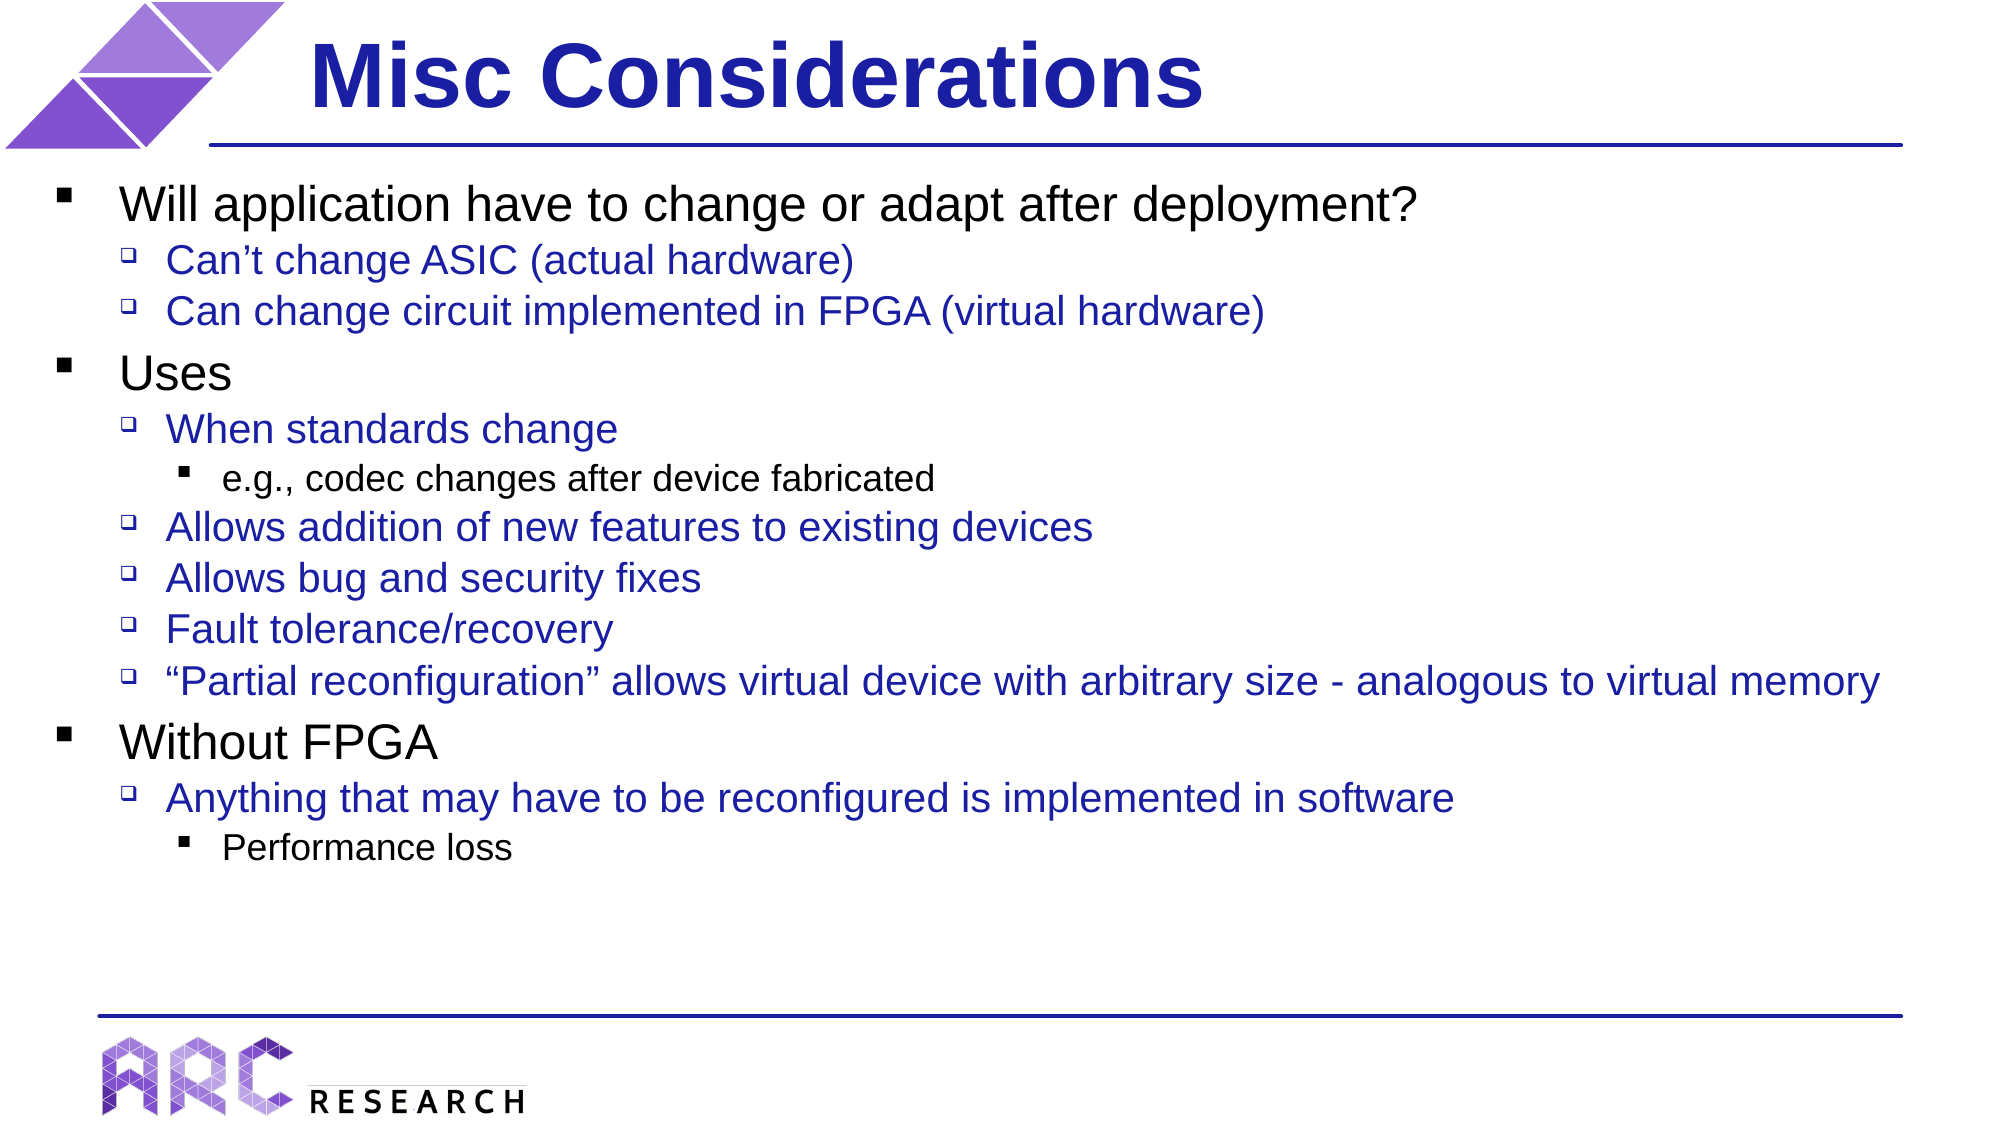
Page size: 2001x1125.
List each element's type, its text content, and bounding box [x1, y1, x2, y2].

title Misc Considerations [288, 0, 1796, 143]
picture [99, 1036, 296, 1119]
list Will application have to change or adapt after deployment? Can’t change ASIC (actual hardware) Can change circuit implemented in FPGA (virtual hardware) Uses When standards change e.g., codec changes after device fabricated Allows addition of new features to existing devices Allows bug and security fixes Fault tolerance/recovery “Partial reconfiguration” allows virtual device with arbitrary size - analogous to virtual memory Without FPGA Anything that may have to be reconfigured is implemented in software Performance loss [43, 177, 1957, 1012]
picture [307, 1083, 527, 1116]
